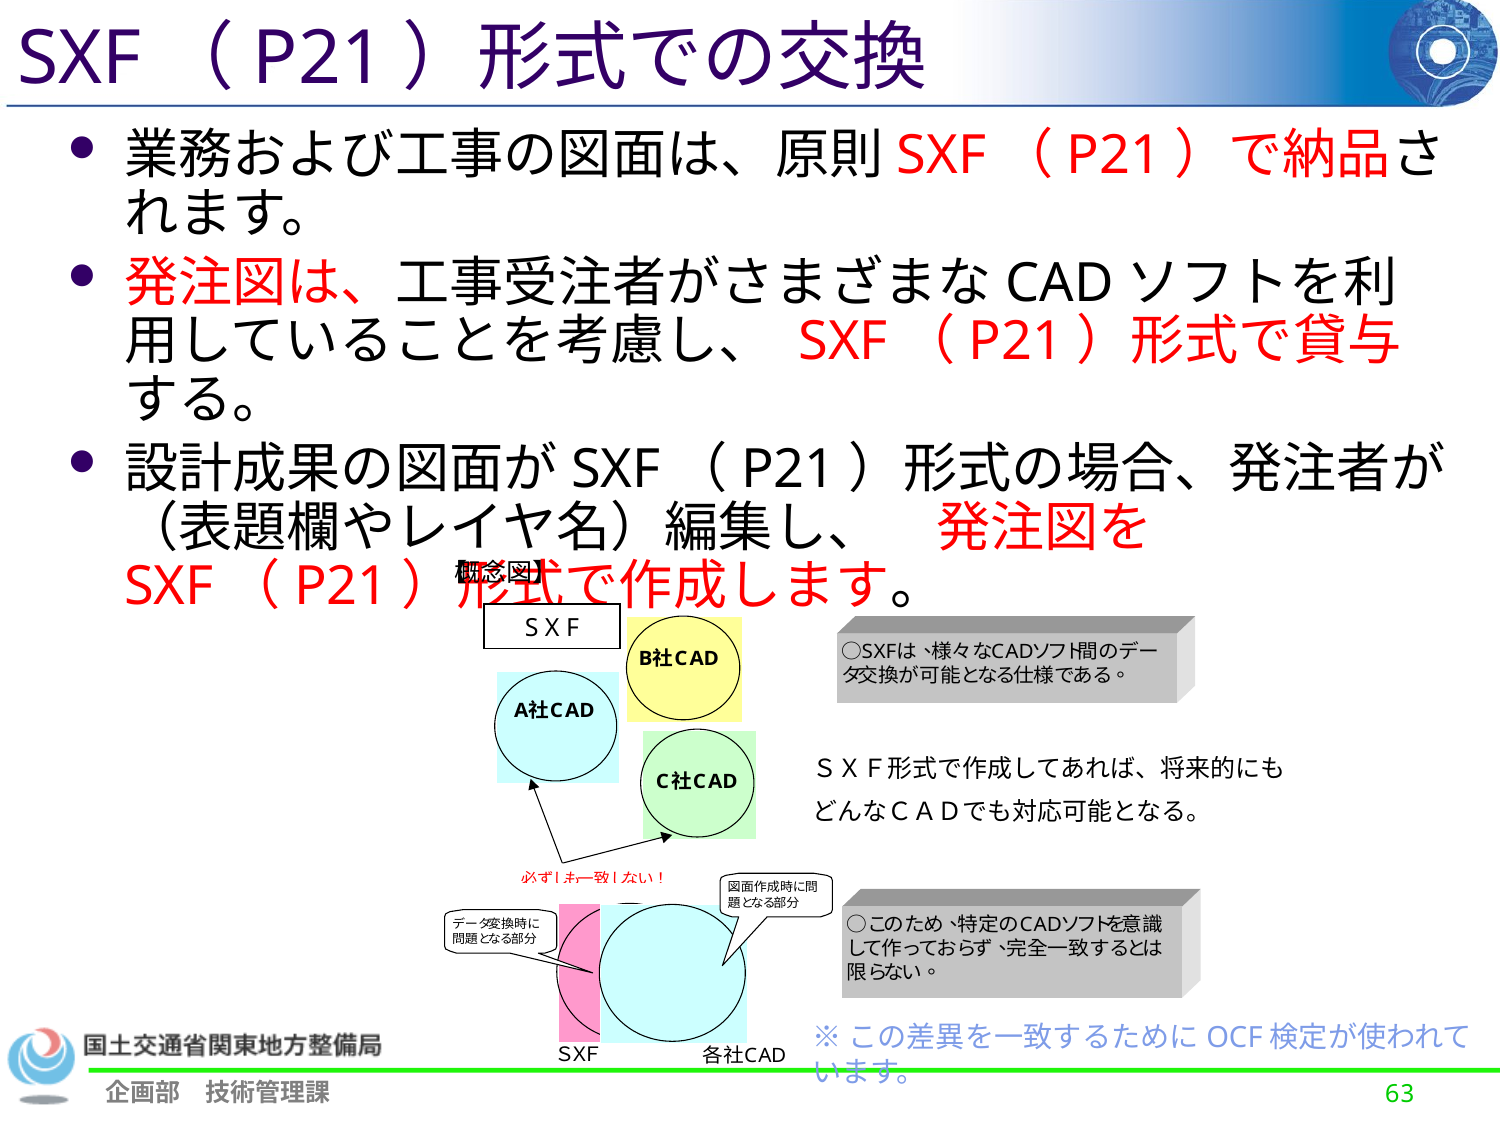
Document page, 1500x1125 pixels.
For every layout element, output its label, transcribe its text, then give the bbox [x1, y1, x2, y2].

text_box ※この差異を一致するためにOCF検定が使われています。 [797, 1011, 1500, 1096]
picture [0, 1020, 383, 1125]
picture [0, 0, 1500, 110]
text_box ＳＸＦ形式で作成してあれば、将来的にも どんなＣＡＤでも対応可能となる。 [1227, 745, 1448, 833]
text_box 業務および工事の図面は、原則SXF（P21）で納品されます。 発注図は、工事受注者がさまざまなCADソフトを利用していることを考慮し、 SXF（P21）形式で貸与する。 設計成果の図面がSXF（P21）形式の場合、発注者が（表題欄やレイヤ名）編集し、 発注図をSXF（P21）形式で作成します。 [53, 119, 1465, 569]
text_box SXF（P21）形式での交換 [17, 0, 1317, 107]
picture [436, 550, 1223, 1072]
